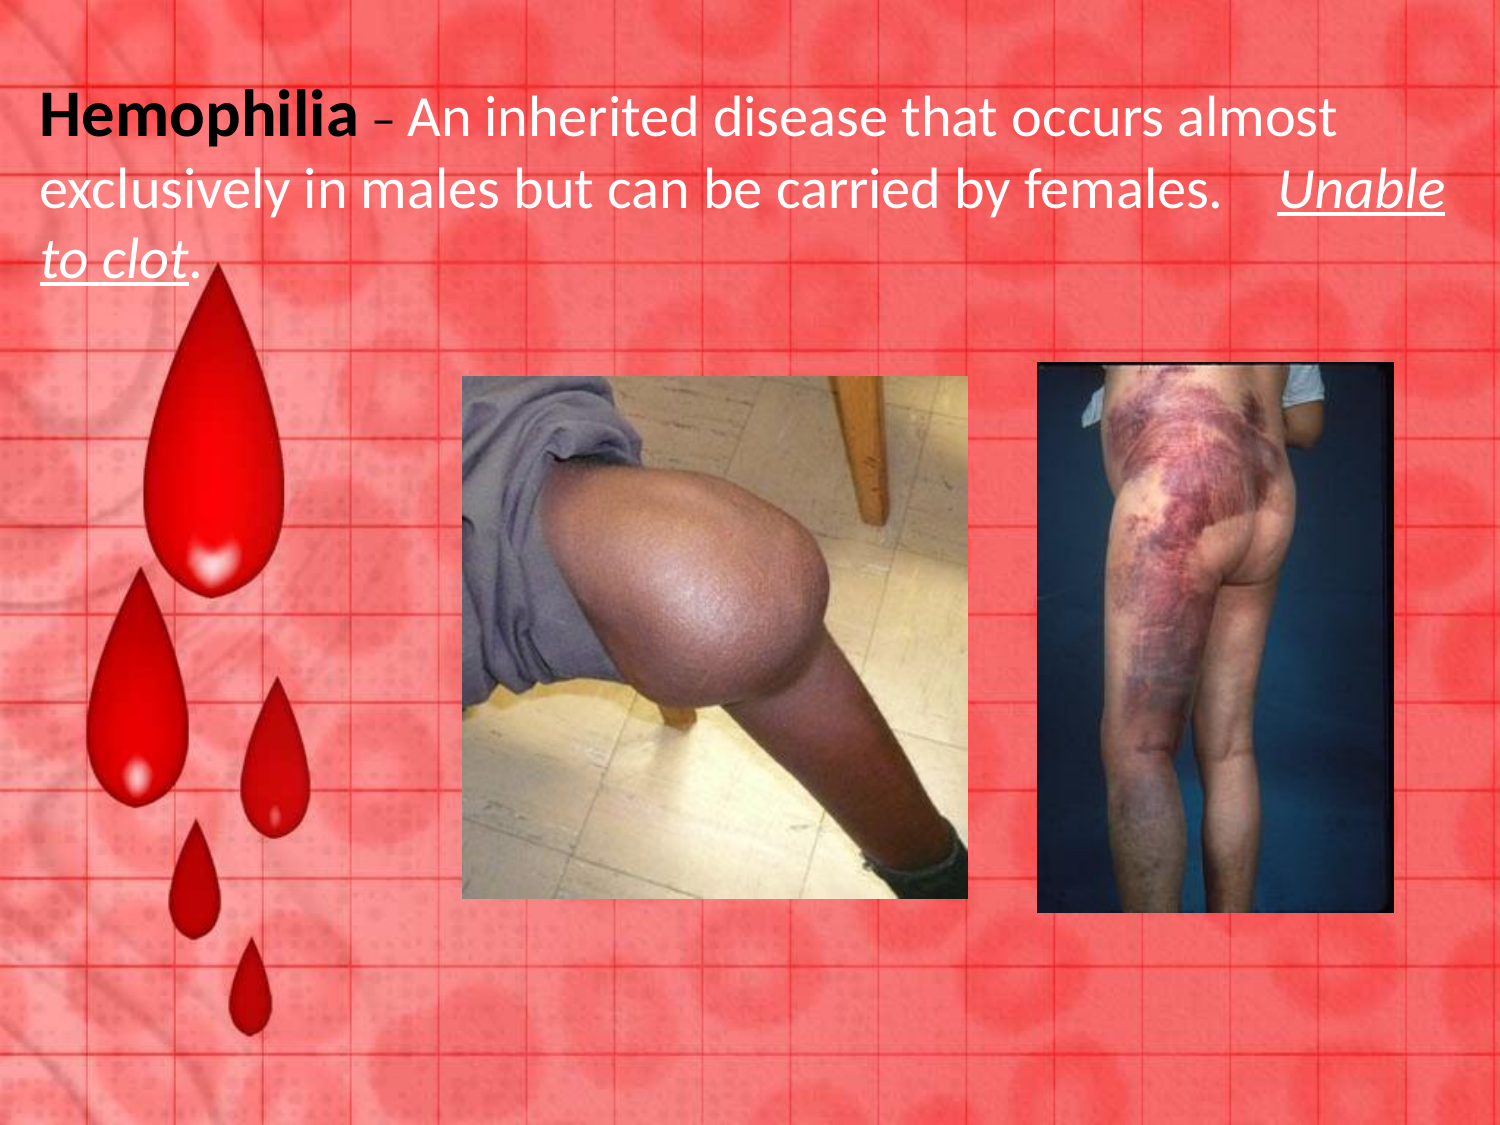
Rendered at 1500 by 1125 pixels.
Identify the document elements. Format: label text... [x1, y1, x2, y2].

picture [0, 0, 1500, 1125]
list Hemophilia – An inherited disease that occurs almost exclusively in males but can be carried by females. Unable to clot. [24, 62, 1475, 888]
